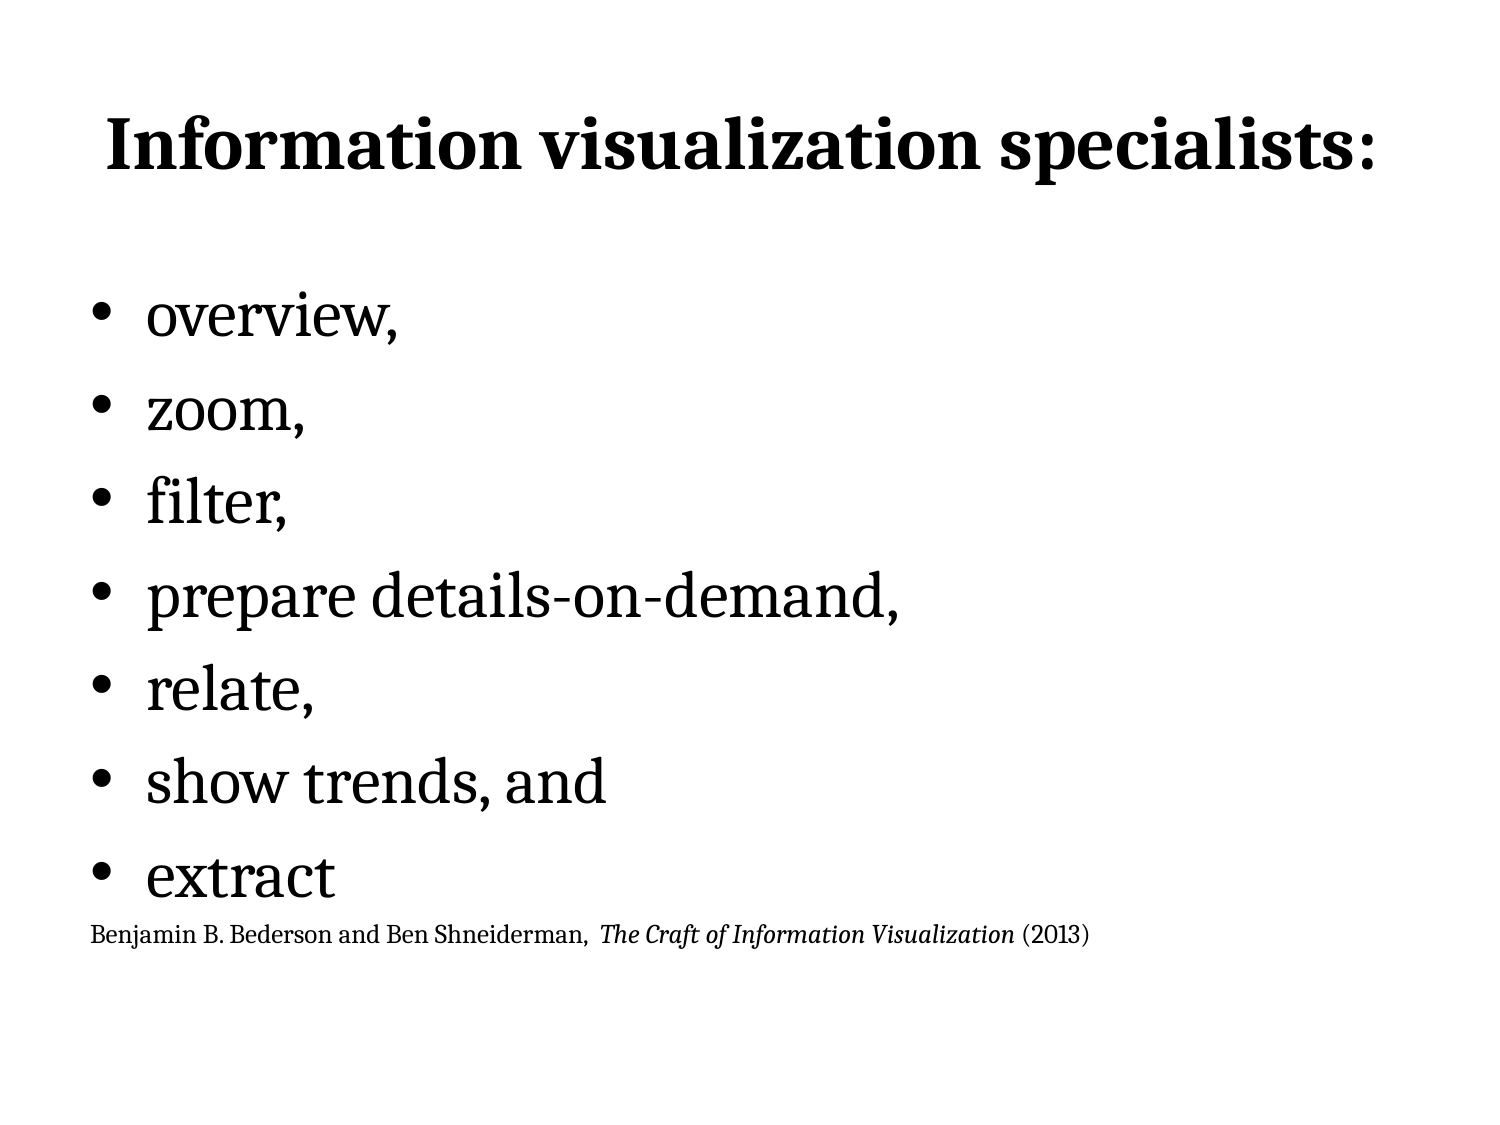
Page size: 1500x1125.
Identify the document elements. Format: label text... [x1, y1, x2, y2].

title Information visualization specialists: [75, 45, 1425, 233]
list overview, zoom, filter, prepare details-on-demand, relate, show trends, and extract Benjamin B. Bederson and Ben Shneiderman, The Craft of Information Visualization (2013) [75, 262, 1425, 1005]
